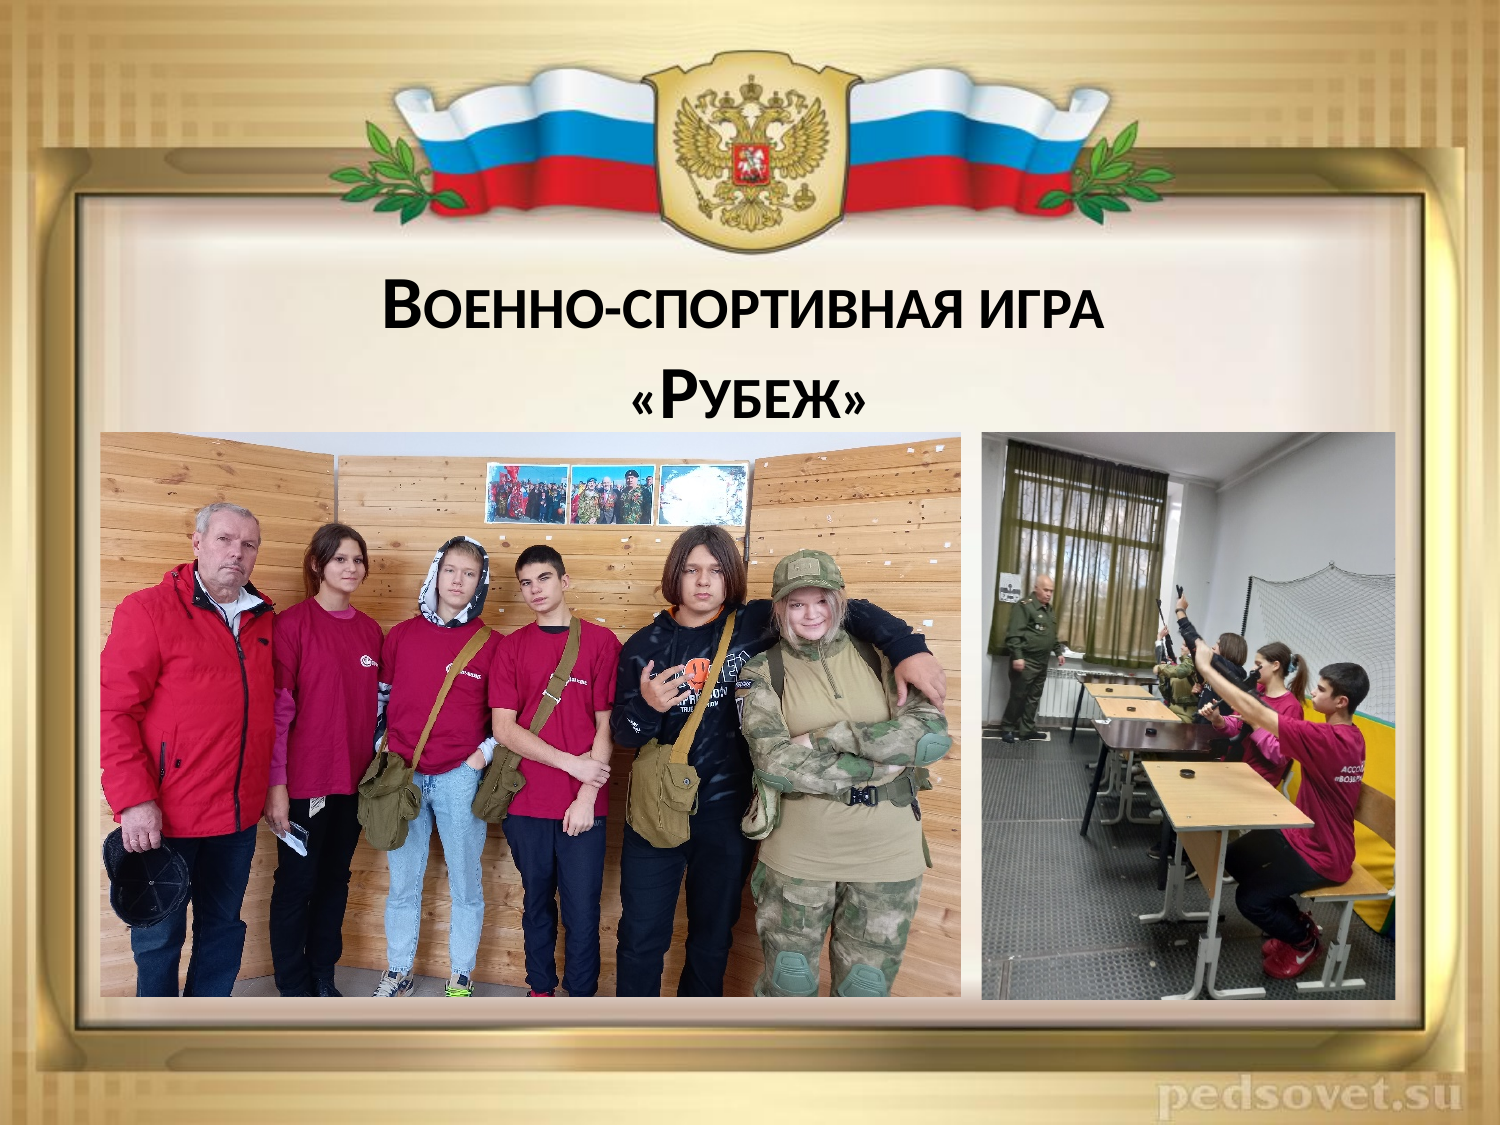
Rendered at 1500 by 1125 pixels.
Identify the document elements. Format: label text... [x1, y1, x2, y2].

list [100, 432, 962, 998]
picture [0, 0, 1500, 1125]
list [981, 432, 1396, 1000]
title ВОЕННО-СПОРТИВНАЯ ИГРА «РУБЕЖ» [74, 266, 1426, 421]
